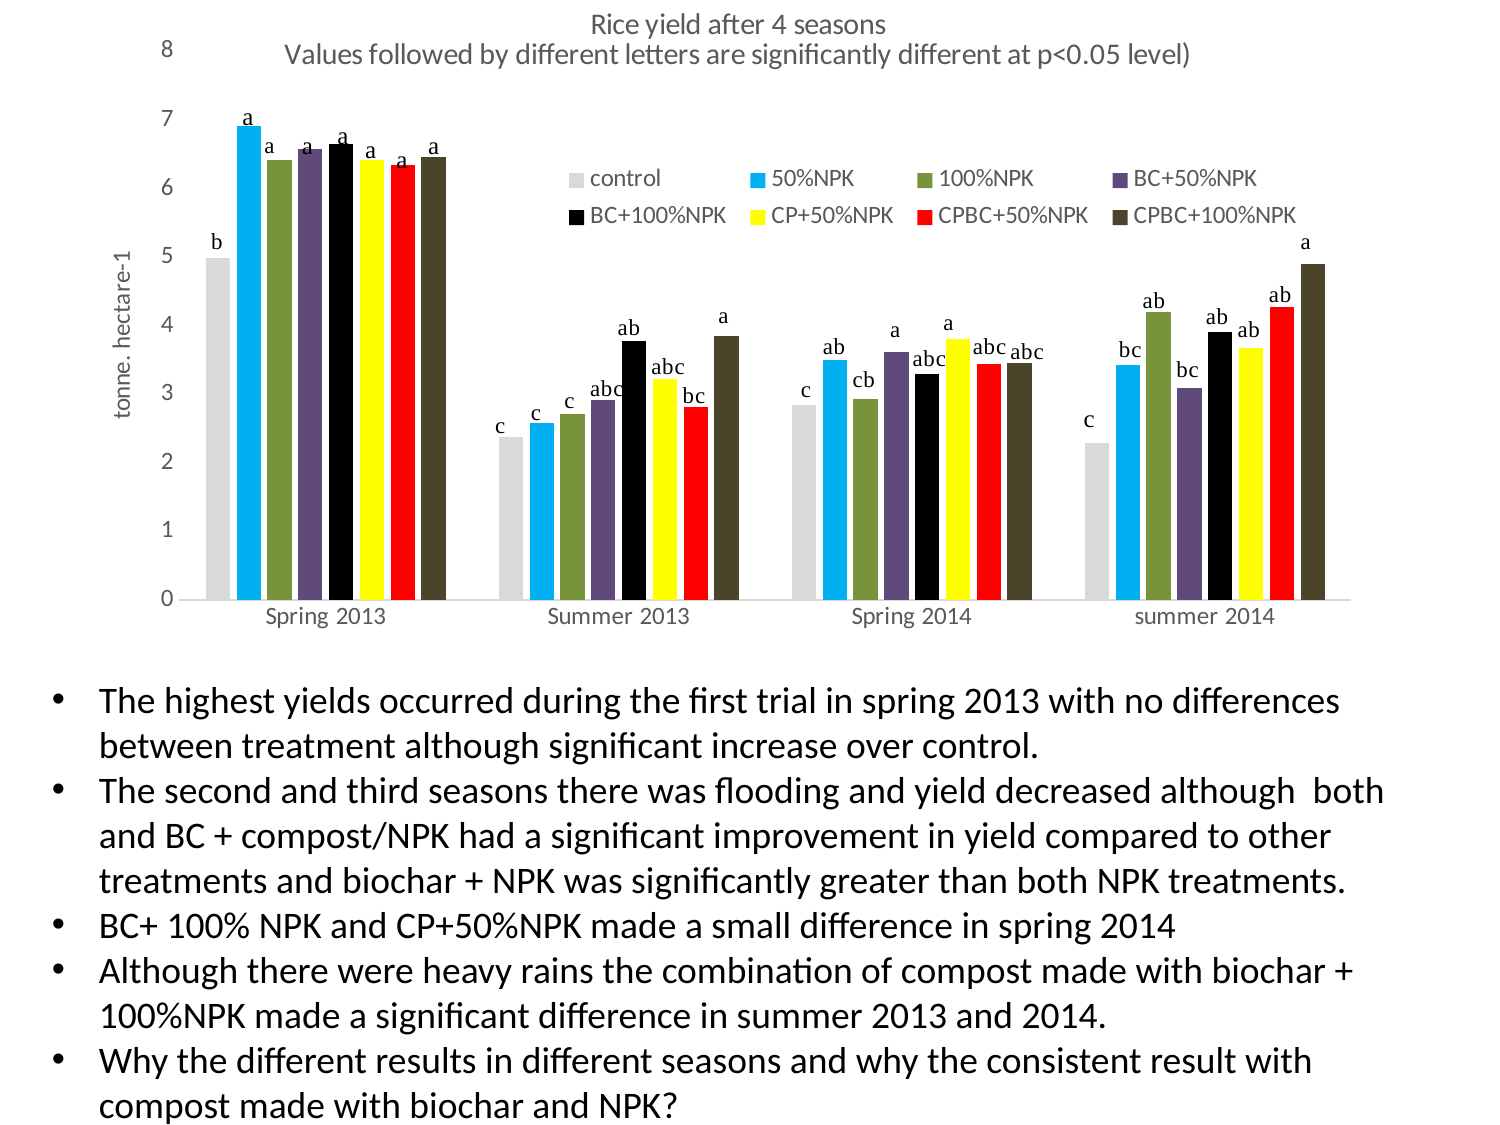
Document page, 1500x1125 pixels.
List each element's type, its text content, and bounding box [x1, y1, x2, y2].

text_box The highest yields occurred during the first trial in spring 2013 with no differences between treatment although significant increase over control. The second and third seasons there was flooding and yield decreased although both and BC + compost/NPK had a significant improvement in yield compared to other treatments and biochar + NPK was significantly greater than both NPK treatments. BC+ 100% NPK and CP+50%NPK made a small difference in spring 2014 Although there were heavy rains the combination of compost made with biochar + 100%NPK made a significant difference in summer 2013 and 2014. Why the different results in different seasons and why the consistent result with compost made with biochar and NPK? [37, 668, 1464, 1125]
chart [103, 0, 1374, 715]
